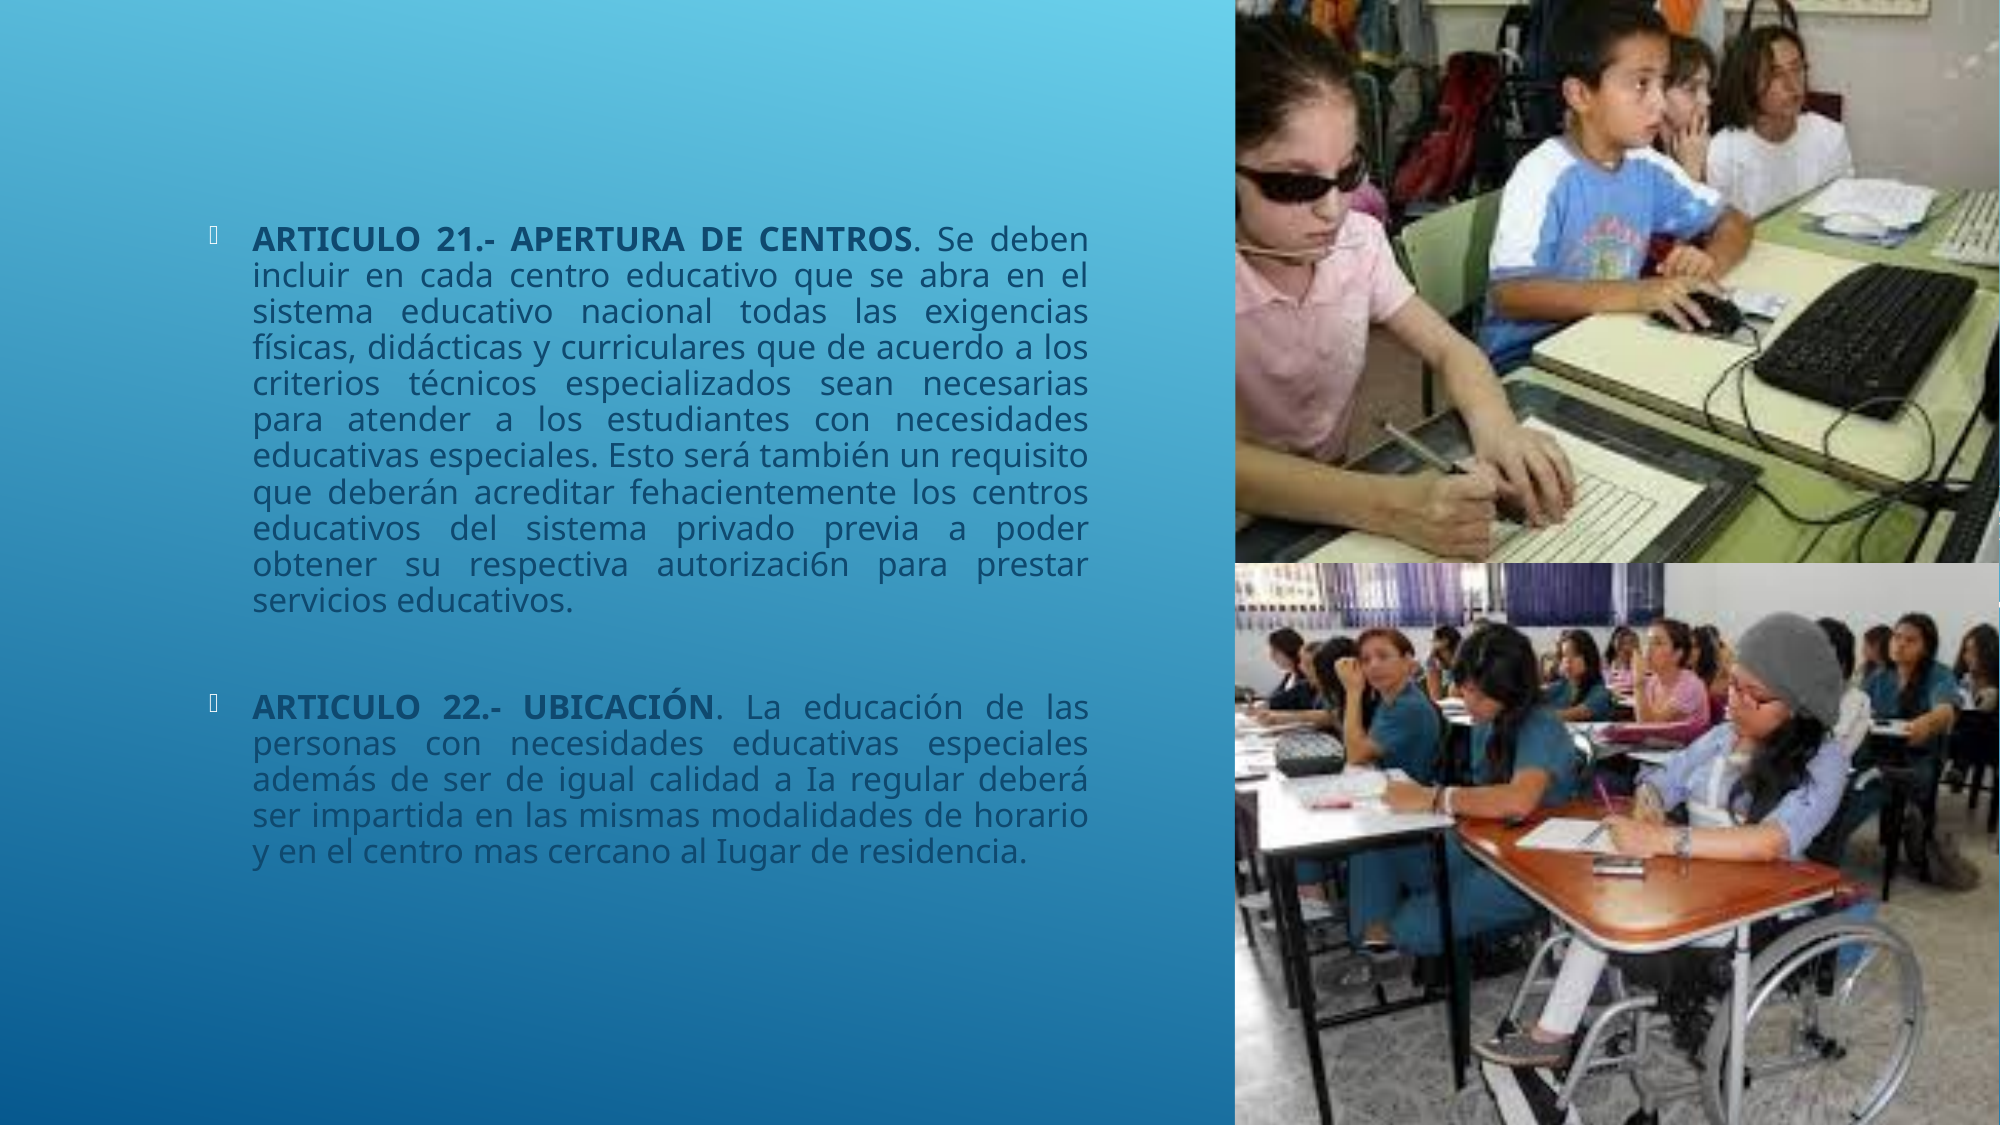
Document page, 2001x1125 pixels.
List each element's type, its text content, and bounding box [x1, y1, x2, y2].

picture [1234, 0, 2000, 1125]
list ARTICULO 21.- APERTURA DE CENTROS. Se deben incluir en cada centro educativo que se abra en el sistema educativo nacional todas las exigencias físicas, didácticas y curriculares que de acuerdo a los criterios técnicos especializados sean necesarias para atender a los estudiantes con necesidades educativas especiales. Esto será también un requisito que deberán acreditar fehacientemente los centros educativos del sistema privado previa a poder obtener su respectiva autorizaci6n para prestar servicios educativos. ARTICULO 22.- UBICACIÓN. La educación de las personas con necesidades educativas especiales además de ser de igual calidad a Ia regular deberá ser impartida en las mismas modalidades de horario y en el centro mas cercano al Iugar de residencia. [194, 208, 1105, 930]
